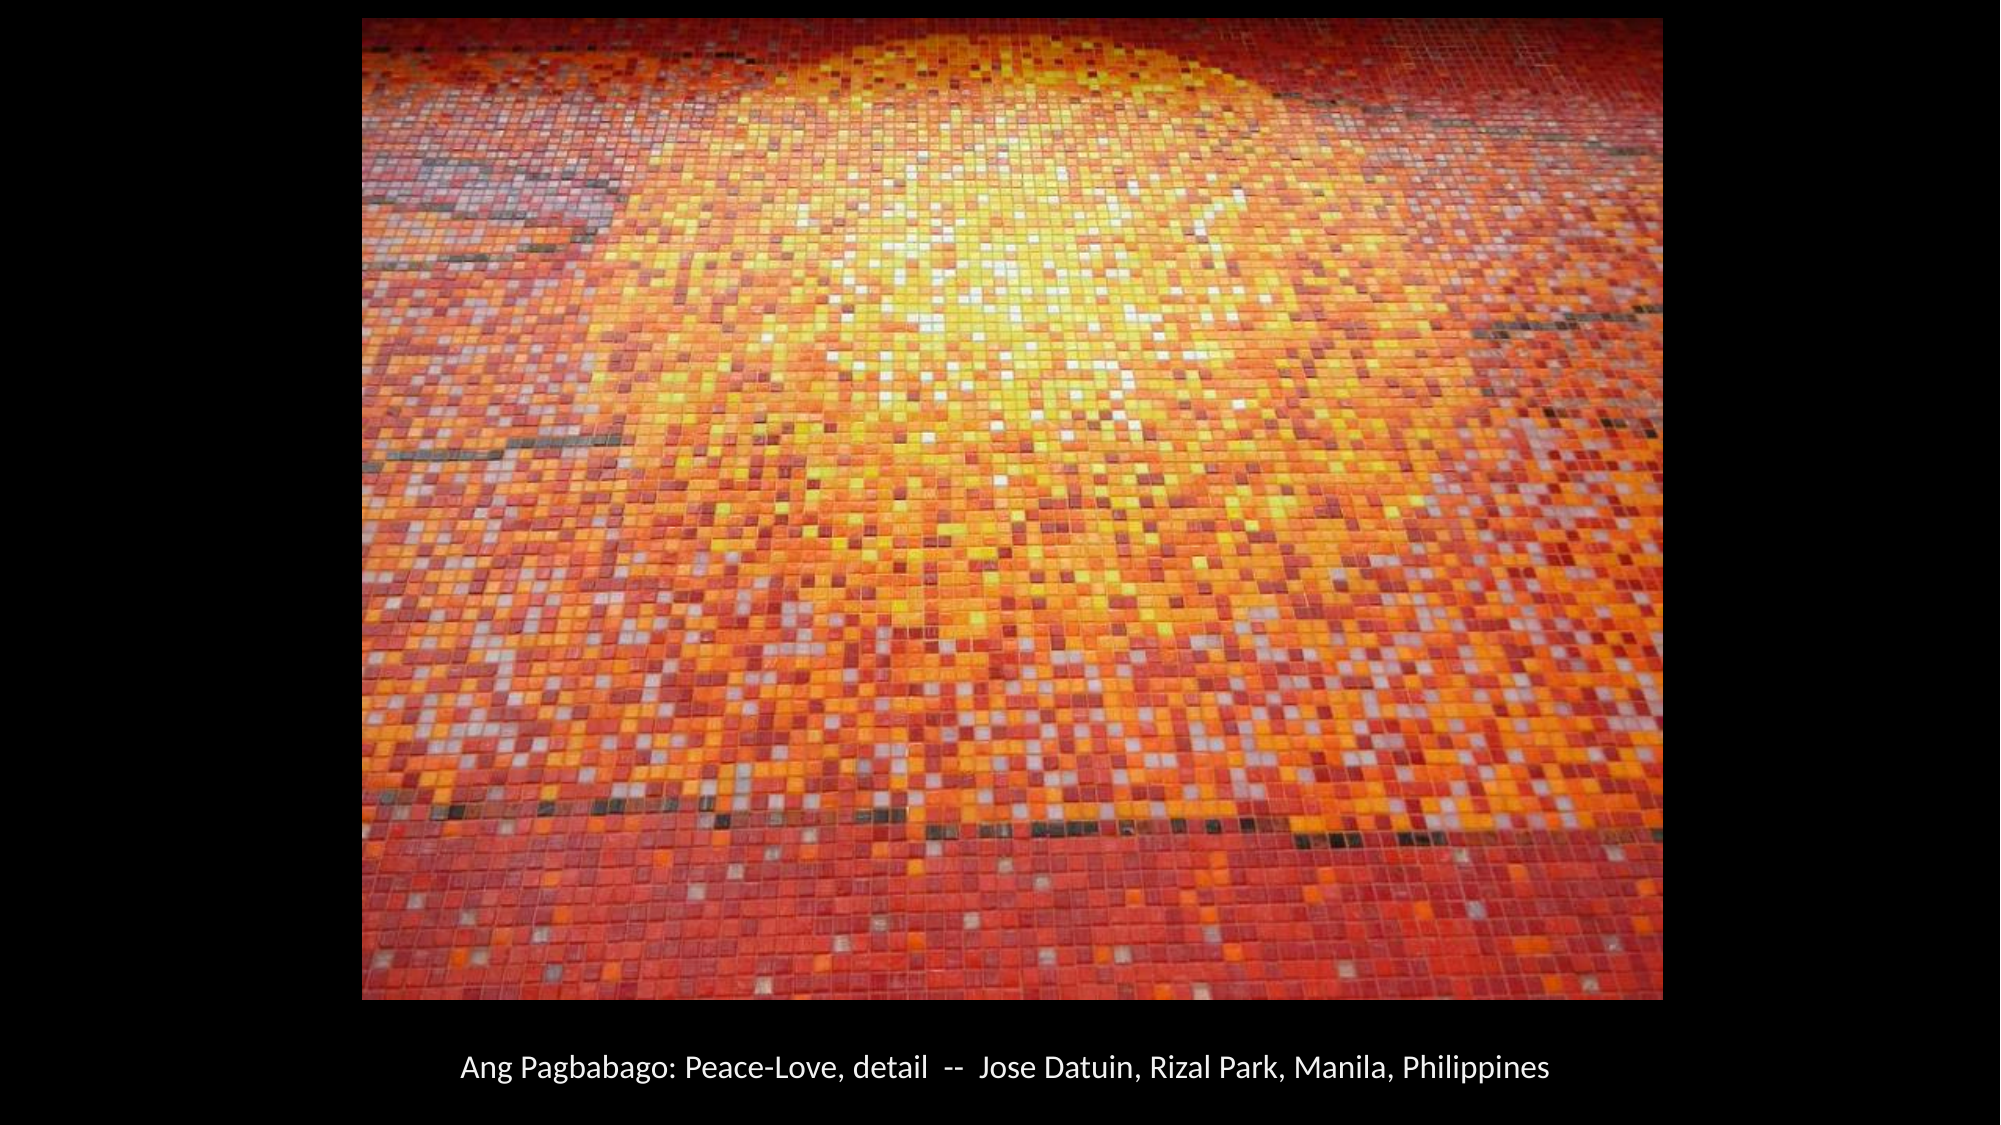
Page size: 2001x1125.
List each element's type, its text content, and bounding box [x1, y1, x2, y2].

picture [362, 18, 1663, 1001]
text_box Ang Pagbabago: Peace-Love, detail -- Jose Datuin, Rizal Park, Manila, Philippines [287, 1037, 1725, 1093]
